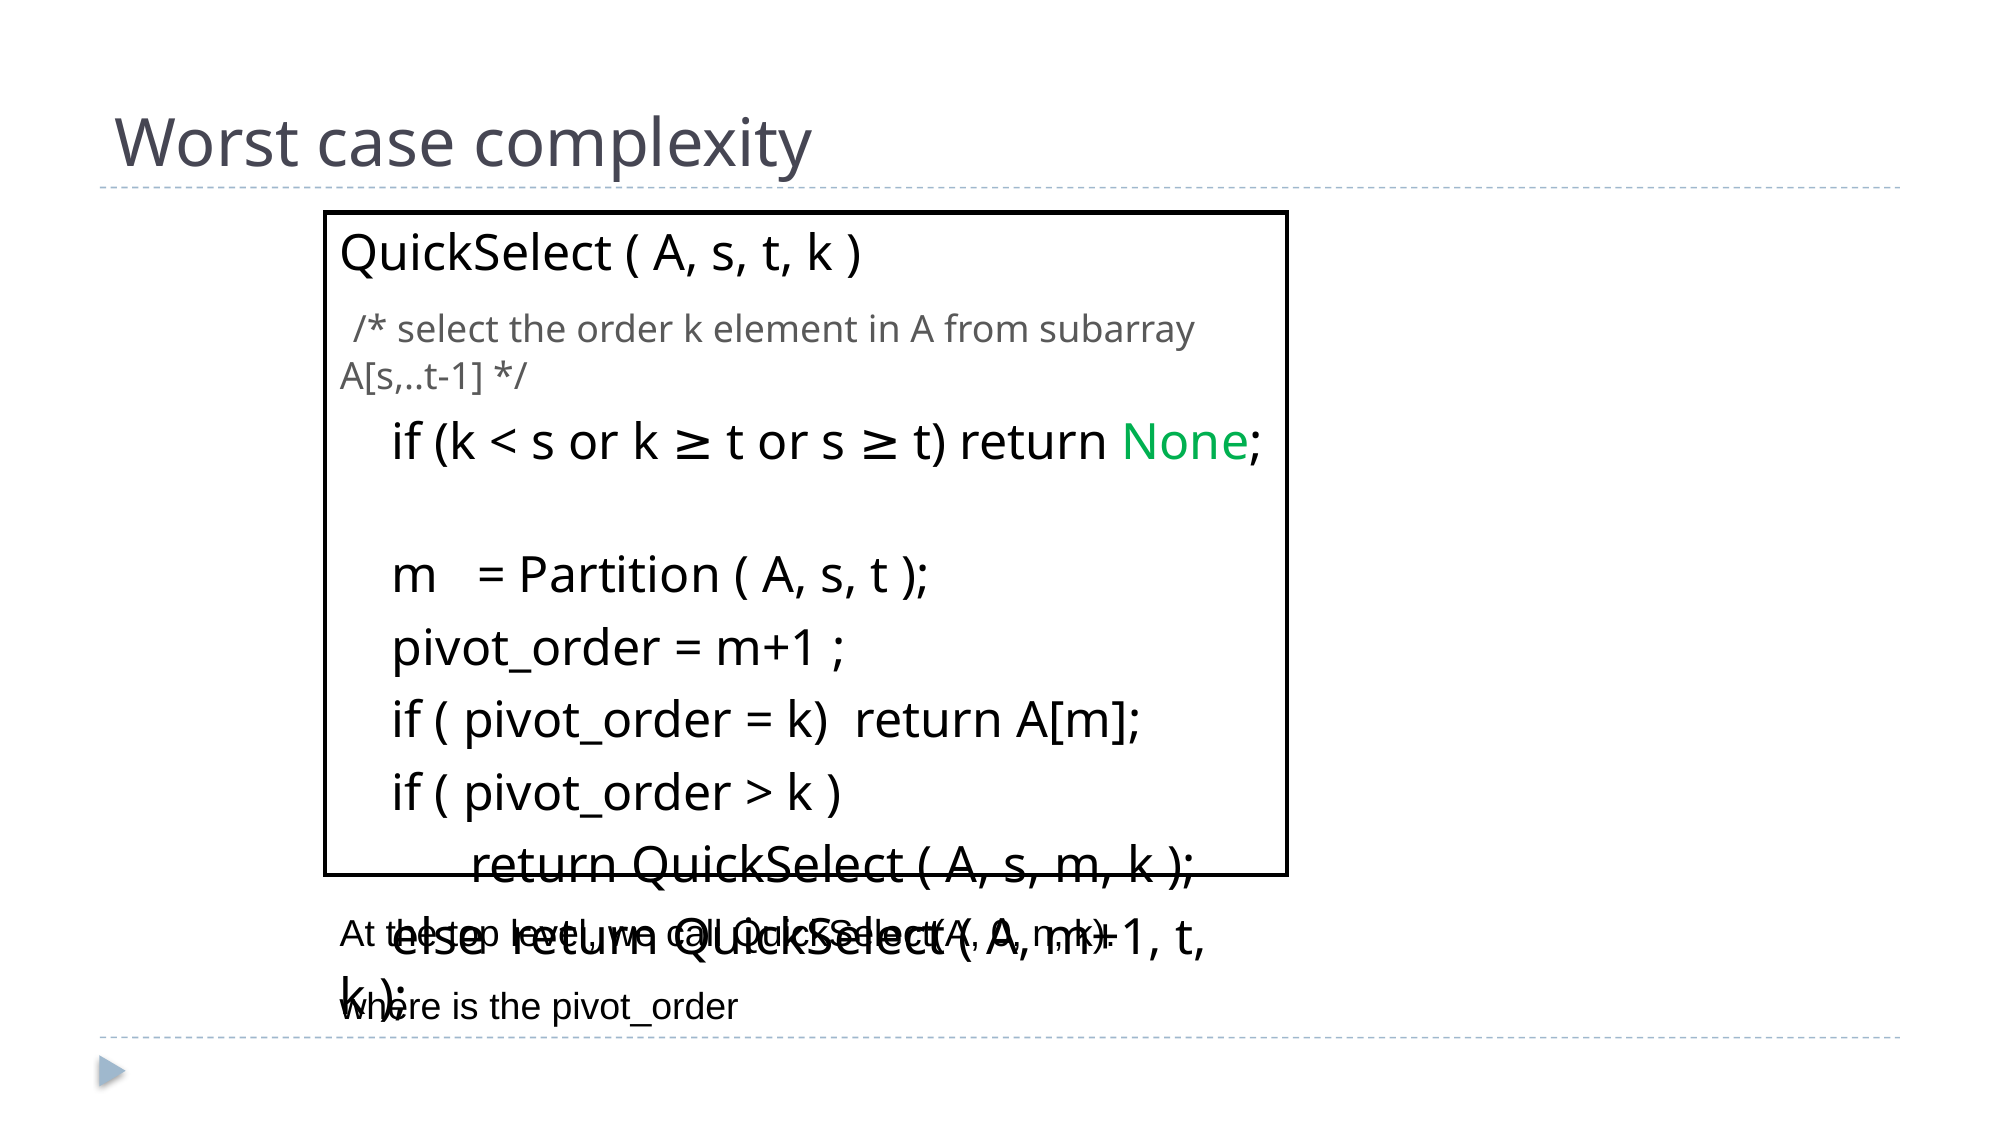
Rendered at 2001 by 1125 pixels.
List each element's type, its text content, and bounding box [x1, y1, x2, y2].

title Worst case complexity [99, 24, 1901, 188]
text_box QuickSelect ( A, s, t, k ) /* select the order k element in A from subarray A[s,..t-1] */ if (k < s or k ≥ t or s ≥ t) return None; m = Partition ( A, s, t ); pivot_order = m+1 ; if ( pivot_order = k) return A[m]; if ( pivot_order > k ) return QuickSelect ( A, s, m, k ); else return QuickSelect ( A, m+1, t, k ); [324, 212, 1288, 875]
